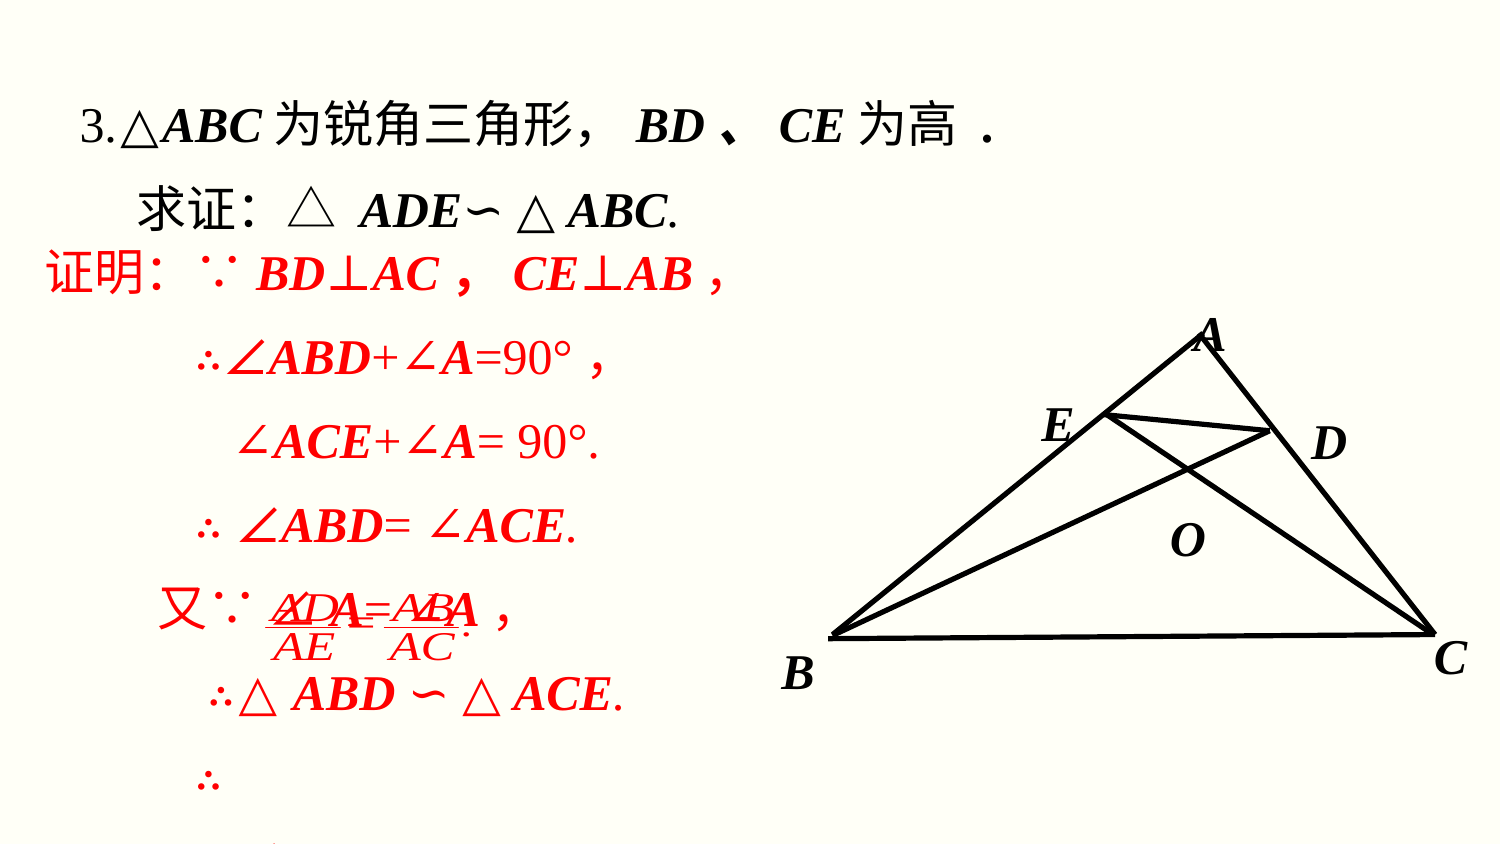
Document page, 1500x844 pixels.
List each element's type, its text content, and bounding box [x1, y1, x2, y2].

text_box 3.△ABC为锐角三角形，BD、CE为高 . 求证：△ ADE∽ △ ABC. [64, 85, 1034, 245]
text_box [260, 586, 474, 666]
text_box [761, 269, 1468, 709]
text_box 证明：∵BD⊥AC，CE⊥AB， ∴∠ABD+∠A=90°， ∠ACE+∠A= 90°. ∴ ∠ABD= ∠ACE. 又∵ ∠A= ∠A， ∴△ ABD ∽ △ ACE. ∴ ∵ ∠A= ∠A， ∴ △ ADE ∽ △ ABC. [29, 209, 833, 844]
